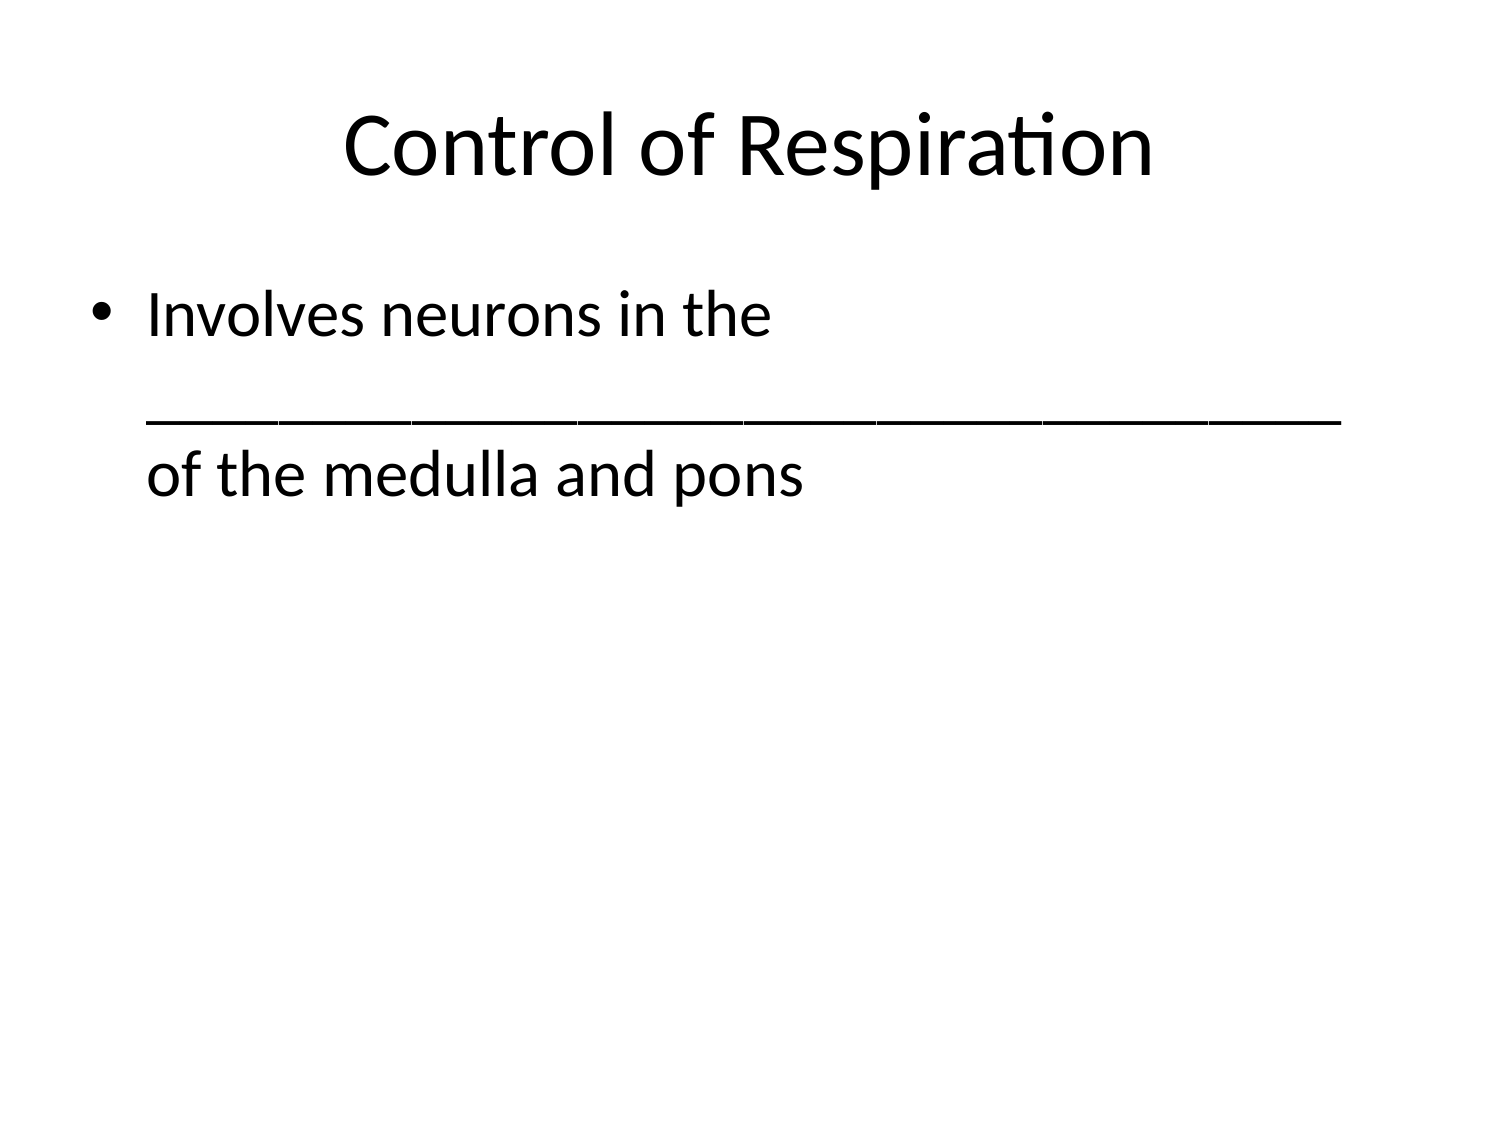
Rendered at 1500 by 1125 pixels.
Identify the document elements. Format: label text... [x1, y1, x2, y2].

title Control of Respiration [75, 45, 1425, 233]
list Involves neurons in the ____________________________________ of the medulla and pons [75, 262, 1425, 1005]
